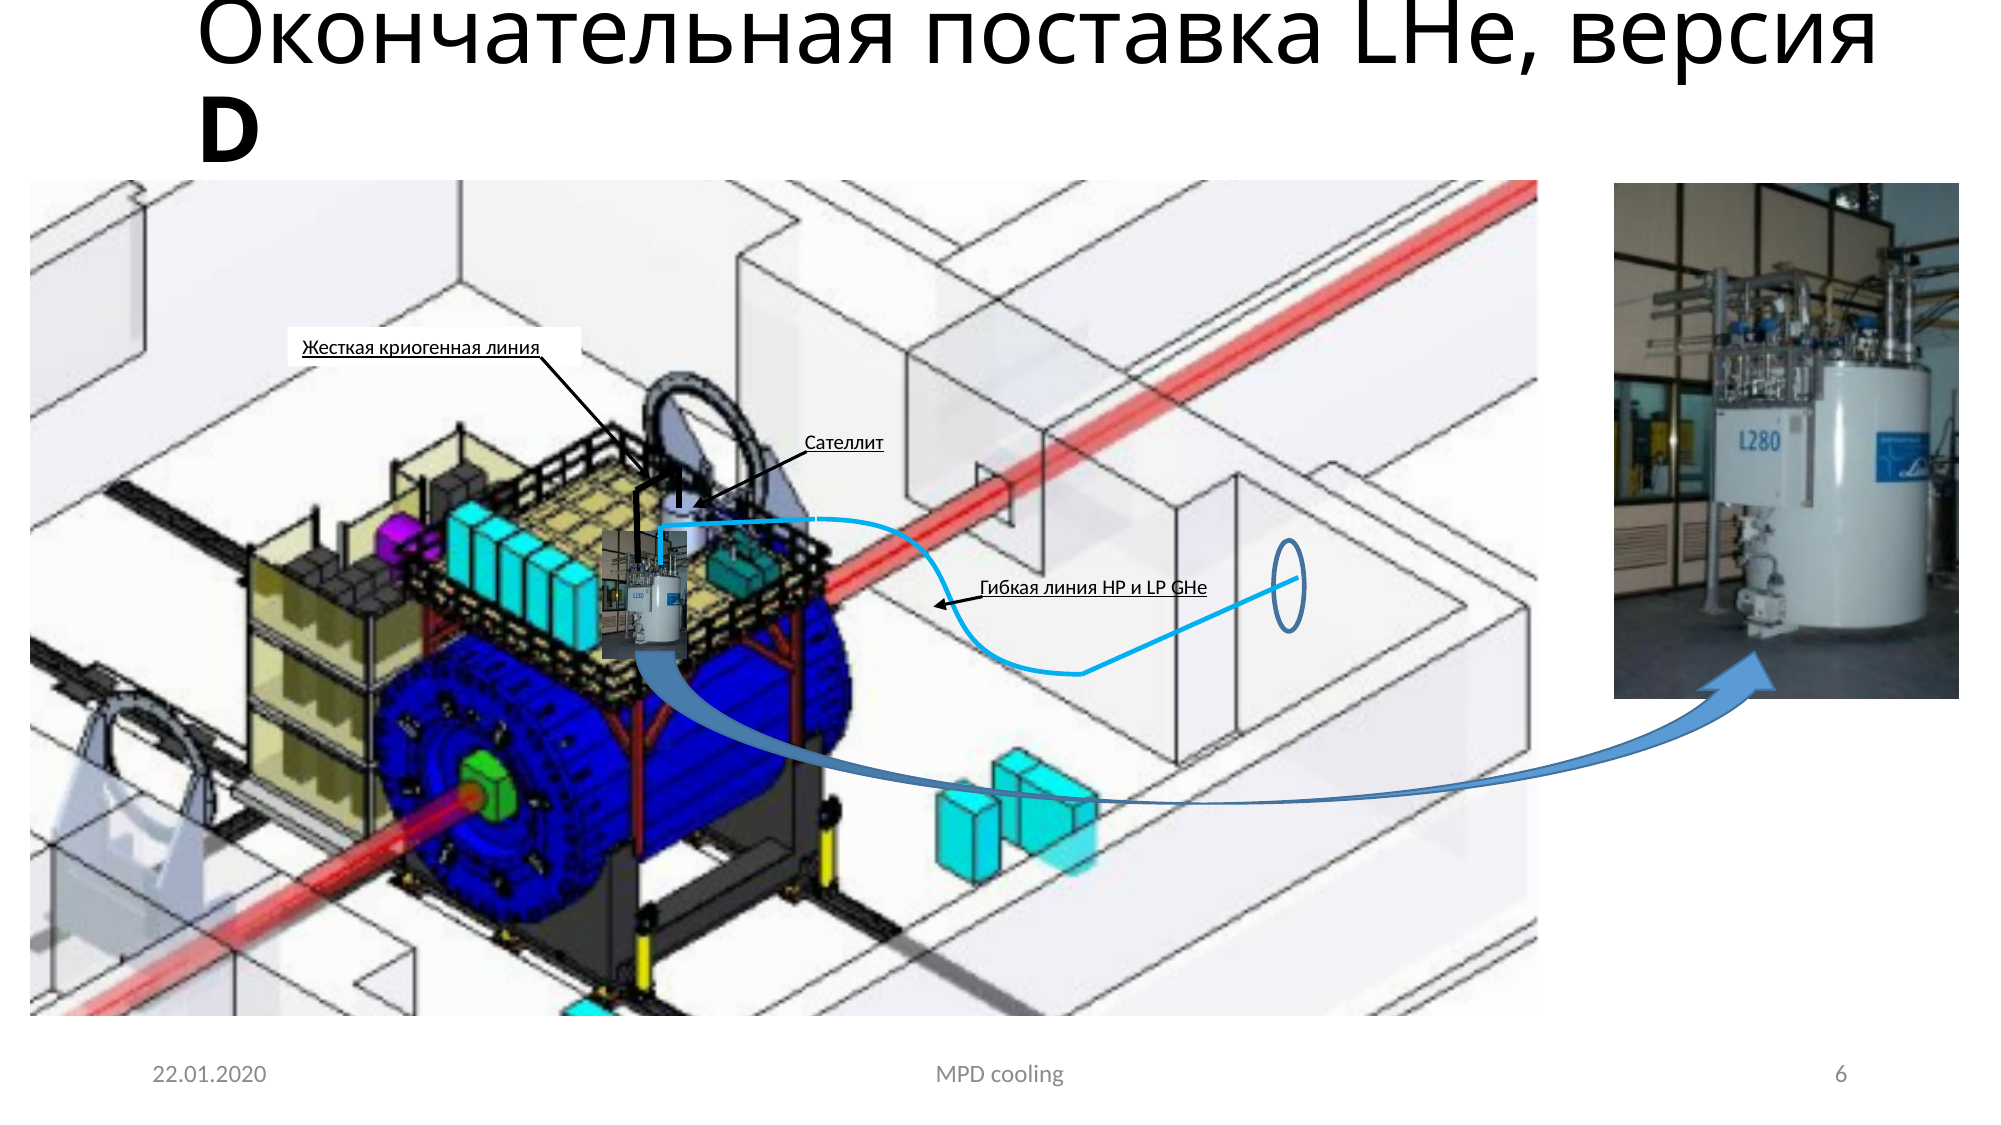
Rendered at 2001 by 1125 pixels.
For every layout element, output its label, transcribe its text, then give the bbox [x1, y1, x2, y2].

footer MPD cooling [662, 1042, 1338, 1103]
text_box [1595, 699, 1748, 765]
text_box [635, 467, 679, 563]
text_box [660, 519, 1299, 675]
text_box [692, 451, 807, 508]
title Окончательная поставка LHe, версия D [180, 7, 1906, 160]
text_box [933, 596, 983, 607]
picture [1614, 183, 1959, 699]
slide_number 6 [1412, 1042, 1863, 1103]
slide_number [137, 1042, 588, 1103]
picture [30, 180, 1595, 1016]
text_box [540, 357, 651, 479]
